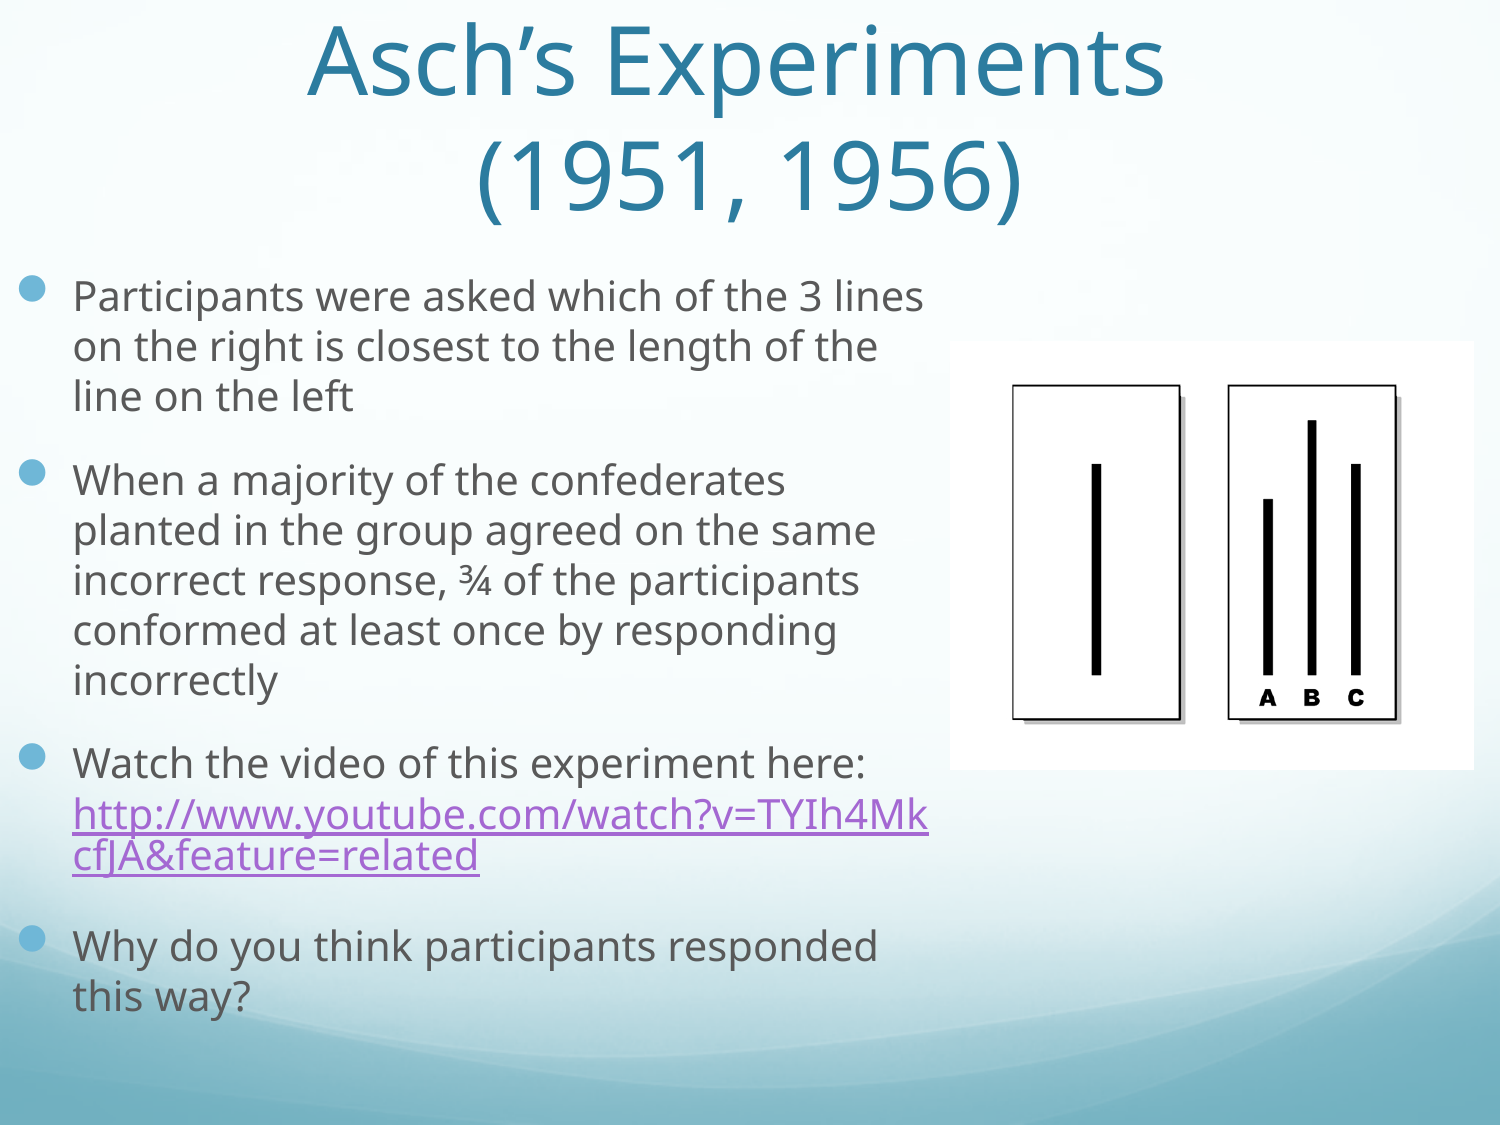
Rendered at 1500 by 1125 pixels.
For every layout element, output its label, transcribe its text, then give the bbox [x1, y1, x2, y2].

title Asch’s Experiments (1951, 1956) [90, 17, 1410, 237]
picture [950, 340, 1474, 771]
list Participants were asked which of the 3 lines on the right is closest to the length of the line on the left When a majority of the confederates planted in the group agreed on the same incorrect response, ¾ of the participants conformed at least once by responding incorrectly Watch the video of this experiment here: http://www.youtube.com/watch?v=TYIh4MkcfJA&feature=related Why do you think participants responded this way? [0, 262, 951, 1125]
